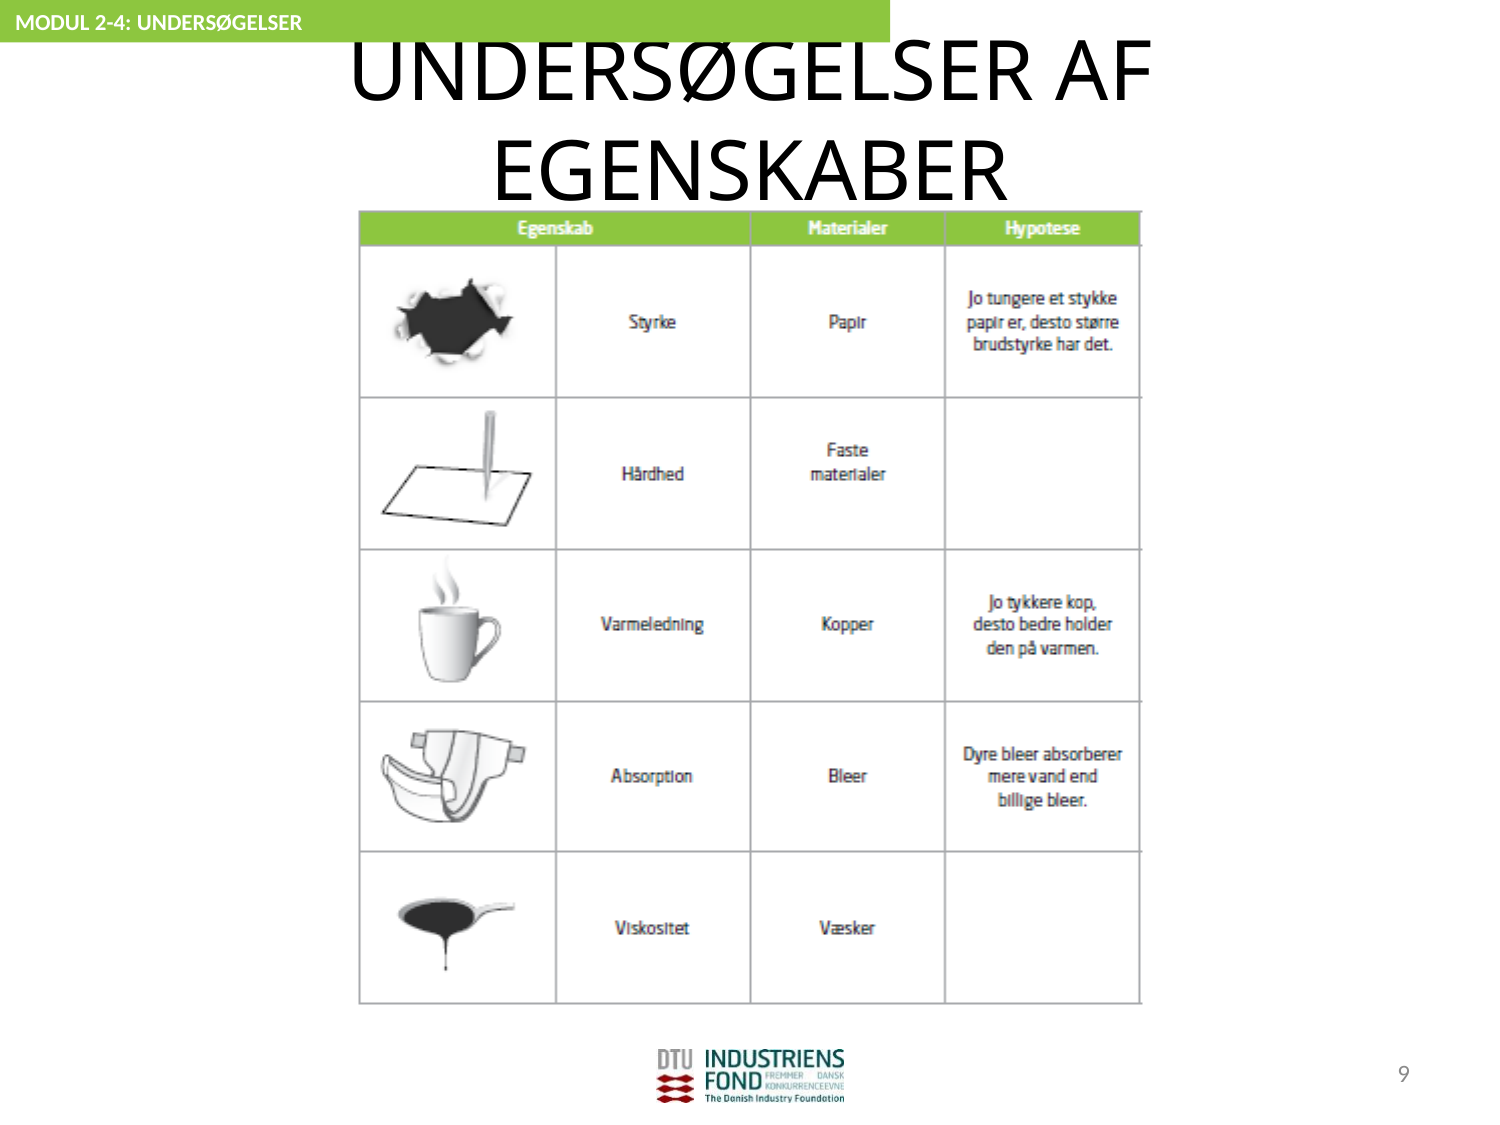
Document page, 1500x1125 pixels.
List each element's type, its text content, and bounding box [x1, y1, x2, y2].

slide_number 9 [1074, 1042, 1425, 1103]
title UNDERSØGELSER AF EGENSKABER [75, 23, 1425, 212]
text_box MODUL 2-4: UNDERSØGELSER [0, 0, 891, 43]
picture [705, 1049, 844, 1103]
picture [656, 1049, 694, 1103]
picture [343, 203, 1157, 1014]
